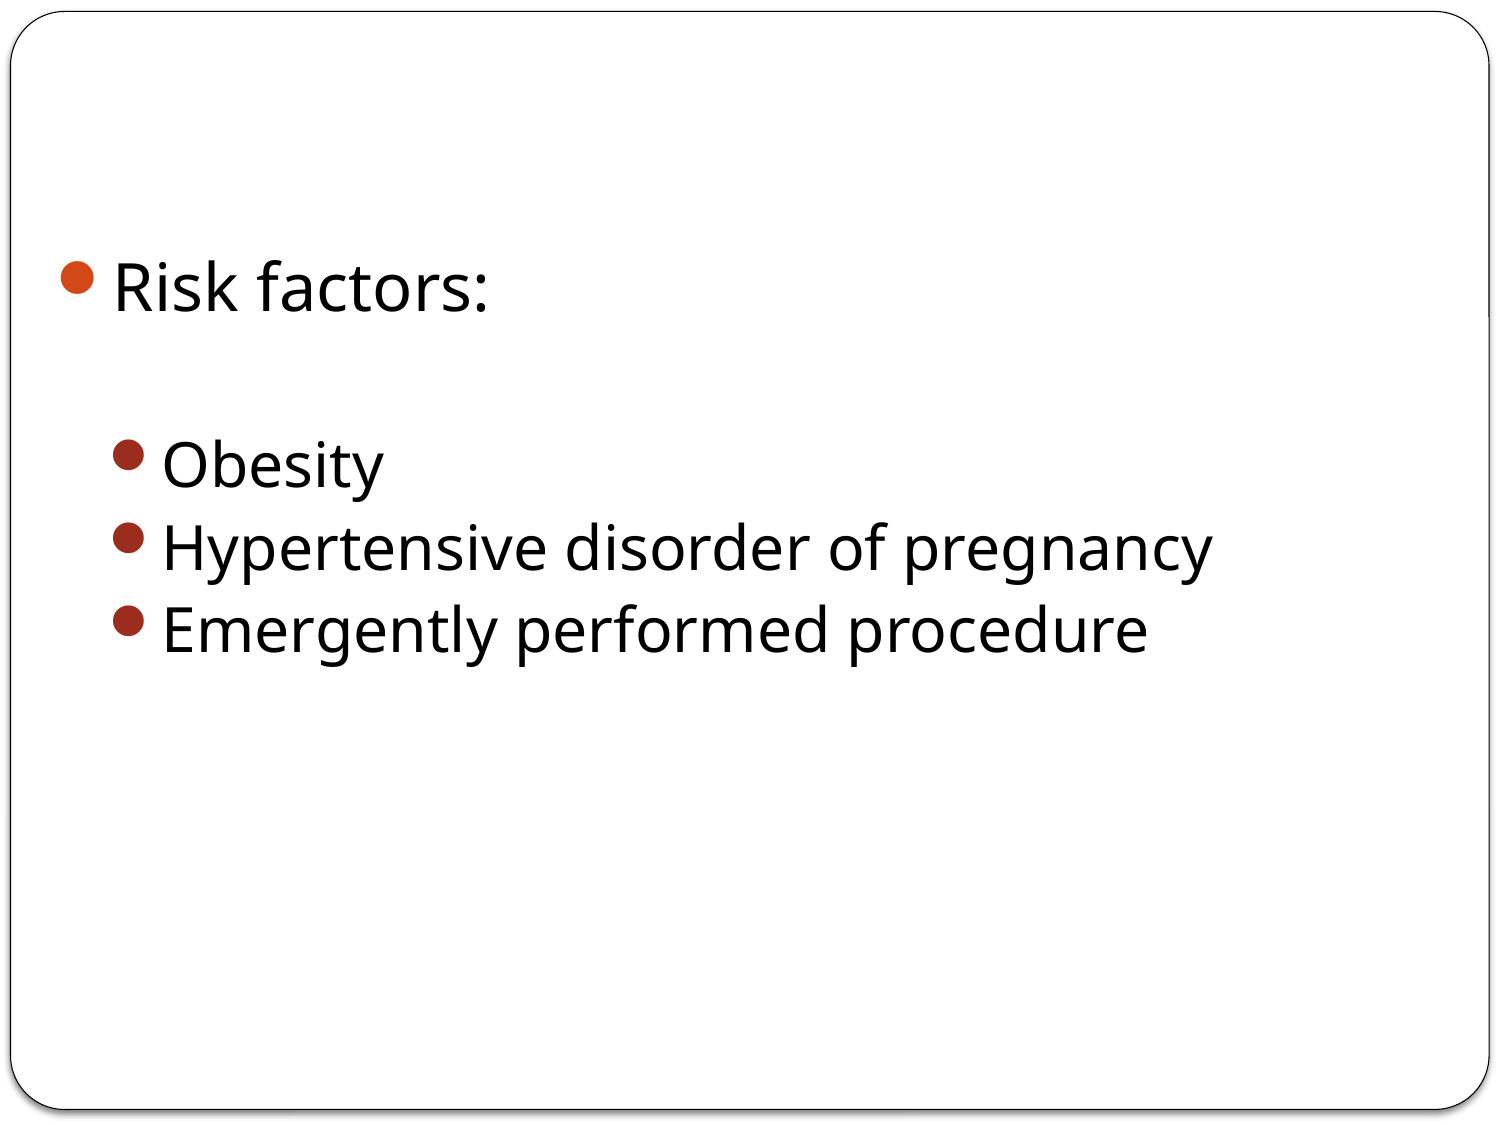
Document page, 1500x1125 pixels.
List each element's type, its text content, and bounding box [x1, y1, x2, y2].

list Risk factors: Obesity Hypertensive disorder of pregnancy Emergently performed procedure [41, 237, 1425, 1035]
